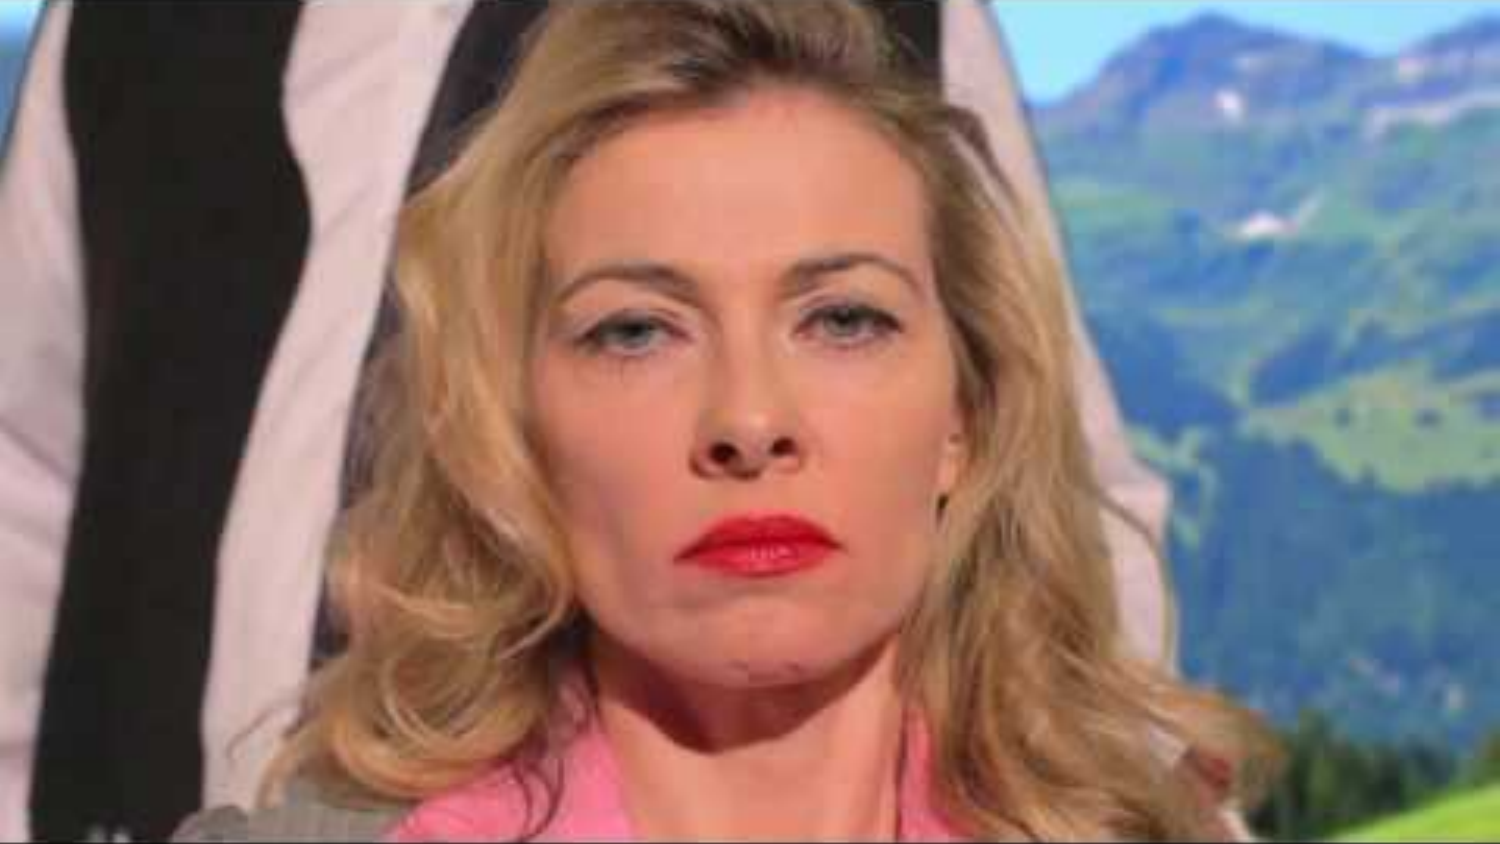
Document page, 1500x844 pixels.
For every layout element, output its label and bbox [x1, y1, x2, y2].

text_box [0, 0, 1500, 844]
